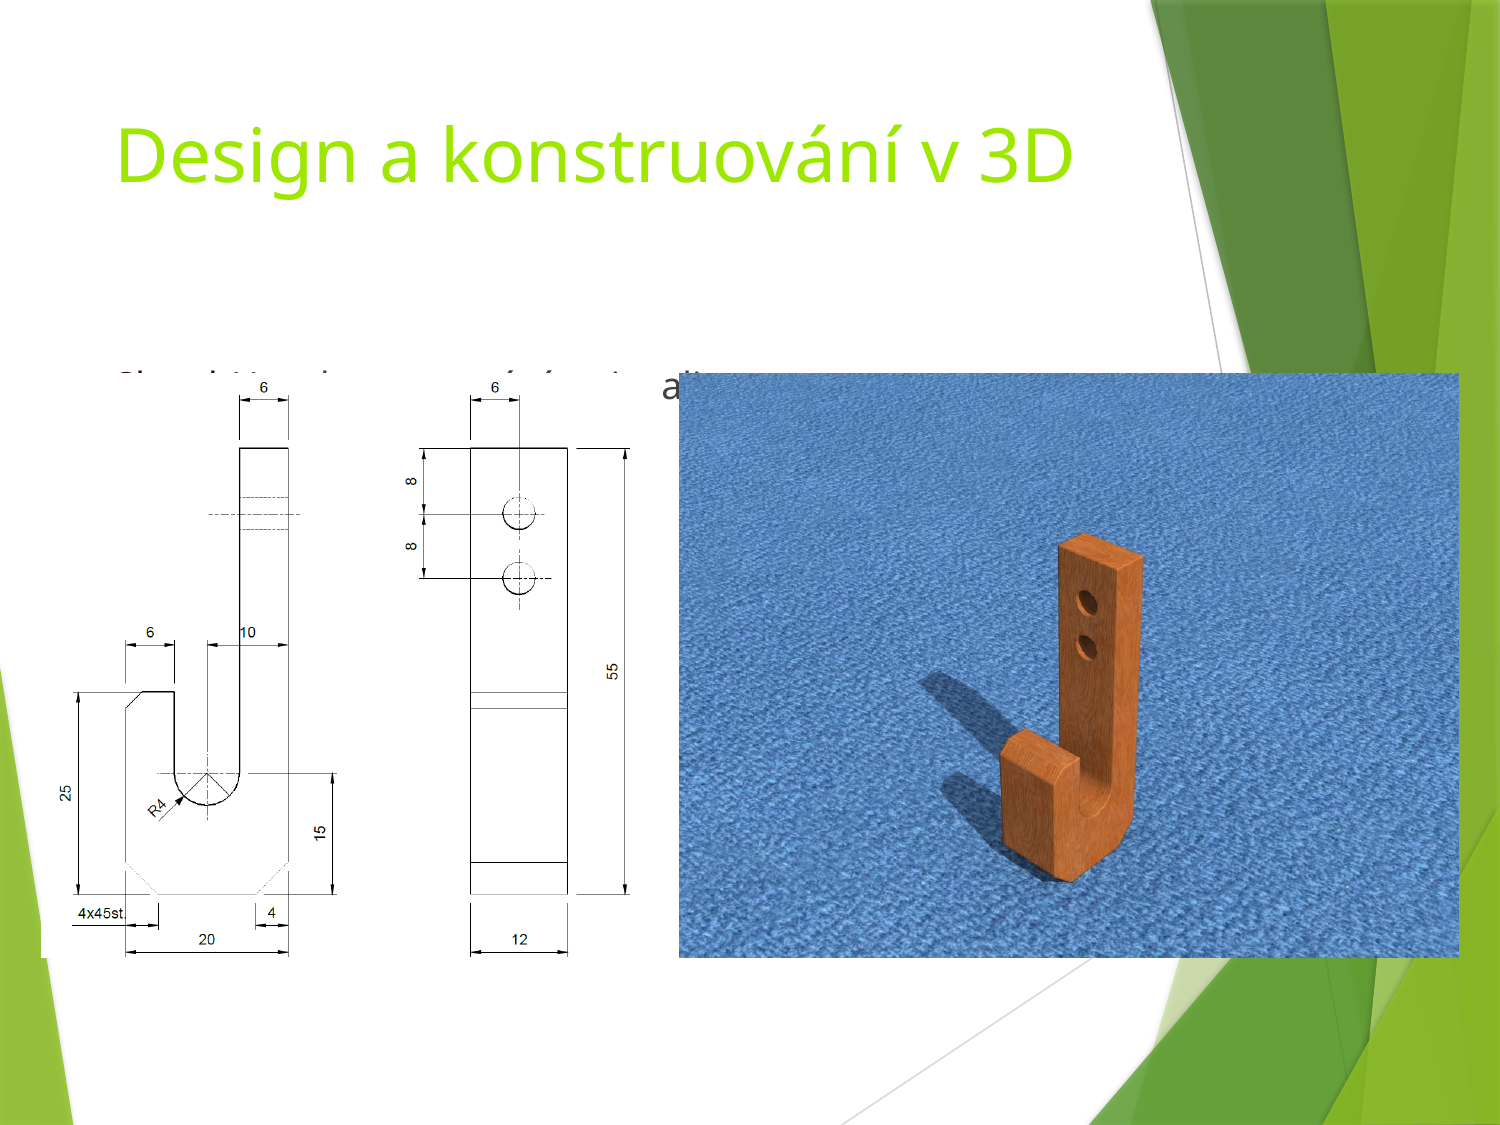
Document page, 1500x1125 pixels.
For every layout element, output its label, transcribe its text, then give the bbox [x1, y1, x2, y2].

title Design a konstruování v 3D [99, 99, 1142, 317]
list SketchUp – konstruování a vizualizace. [99, 354, 1142, 992]
picture [678, 372, 1459, 959]
picture [40, 372, 661, 959]
